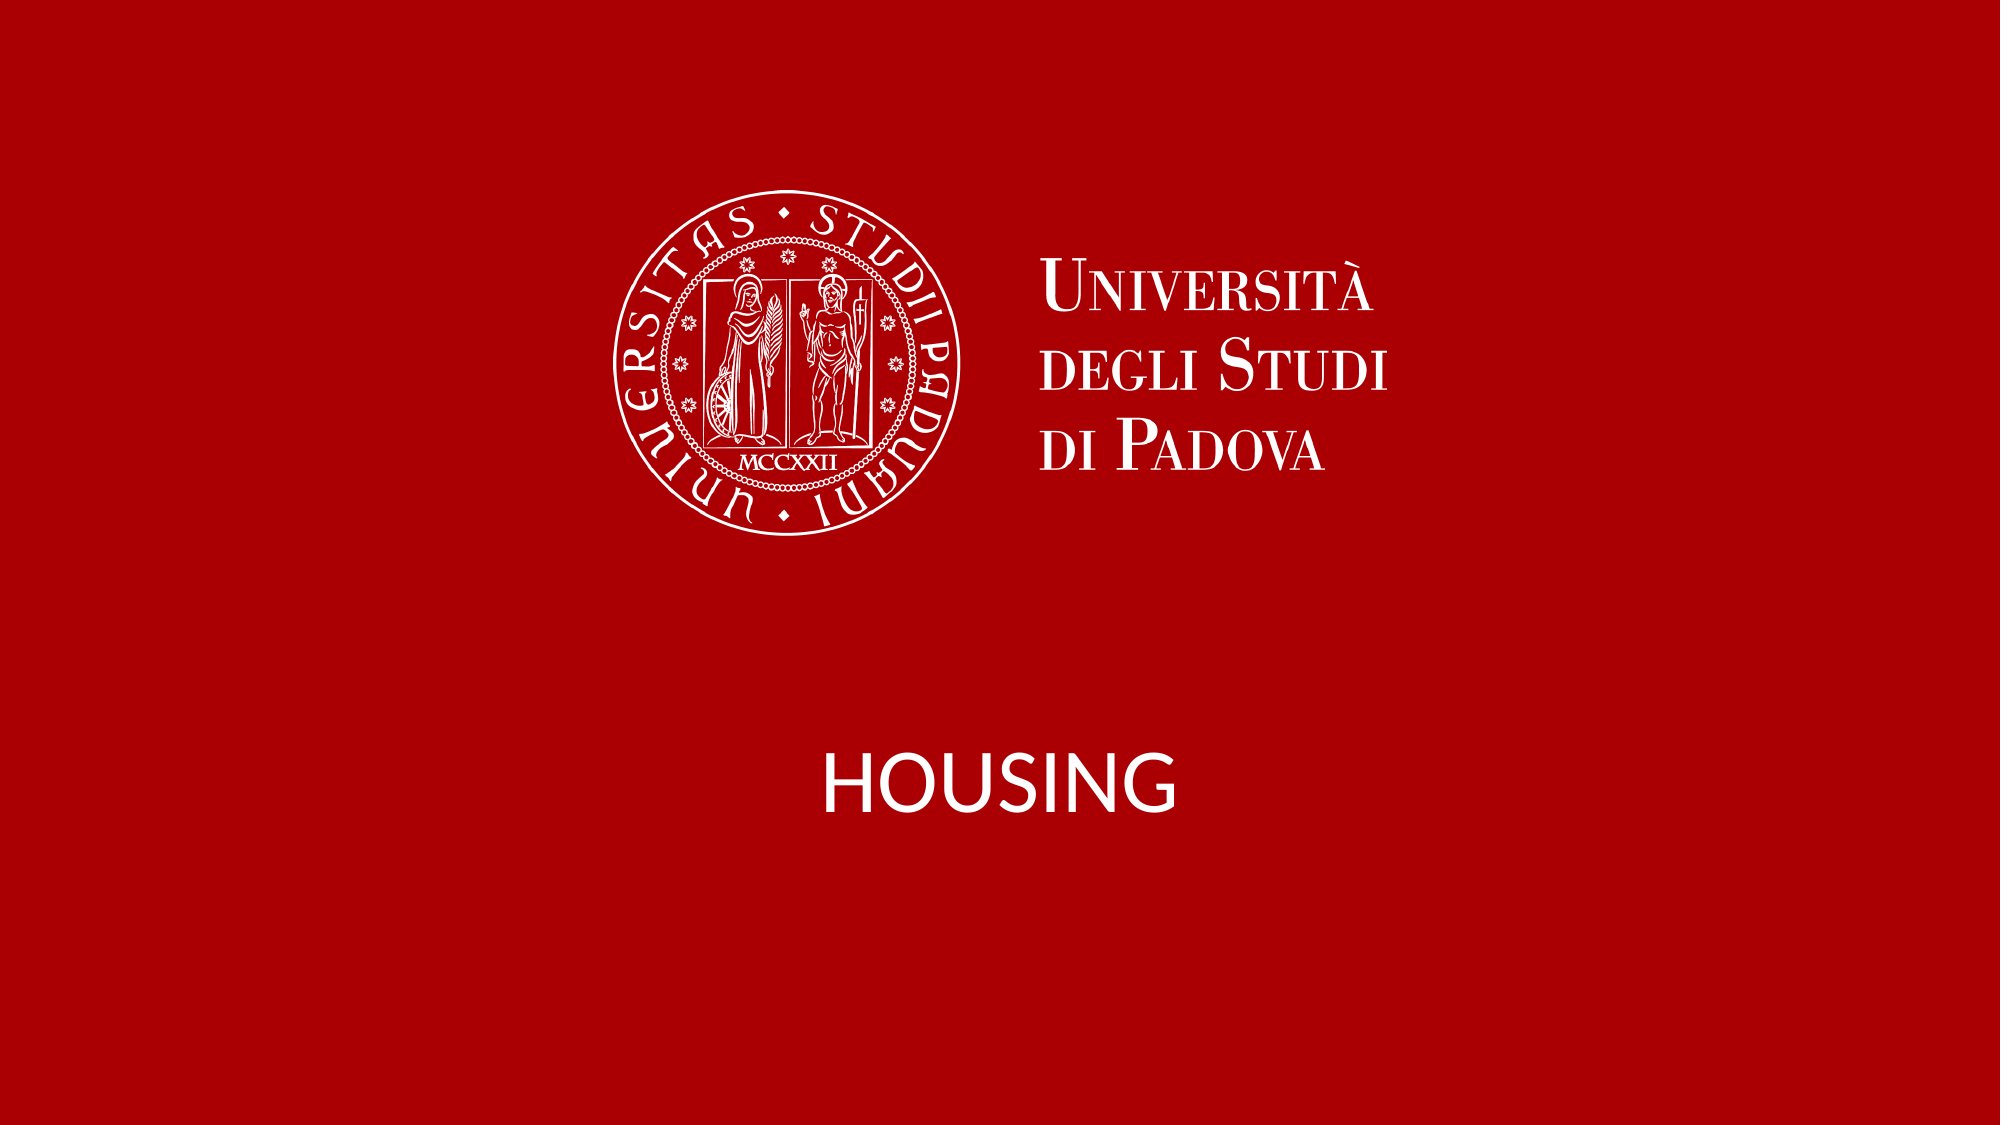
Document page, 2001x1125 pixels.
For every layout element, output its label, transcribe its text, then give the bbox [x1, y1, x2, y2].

title HOUSING [253, 677, 1747, 889]
picture [613, 190, 1387, 536]
